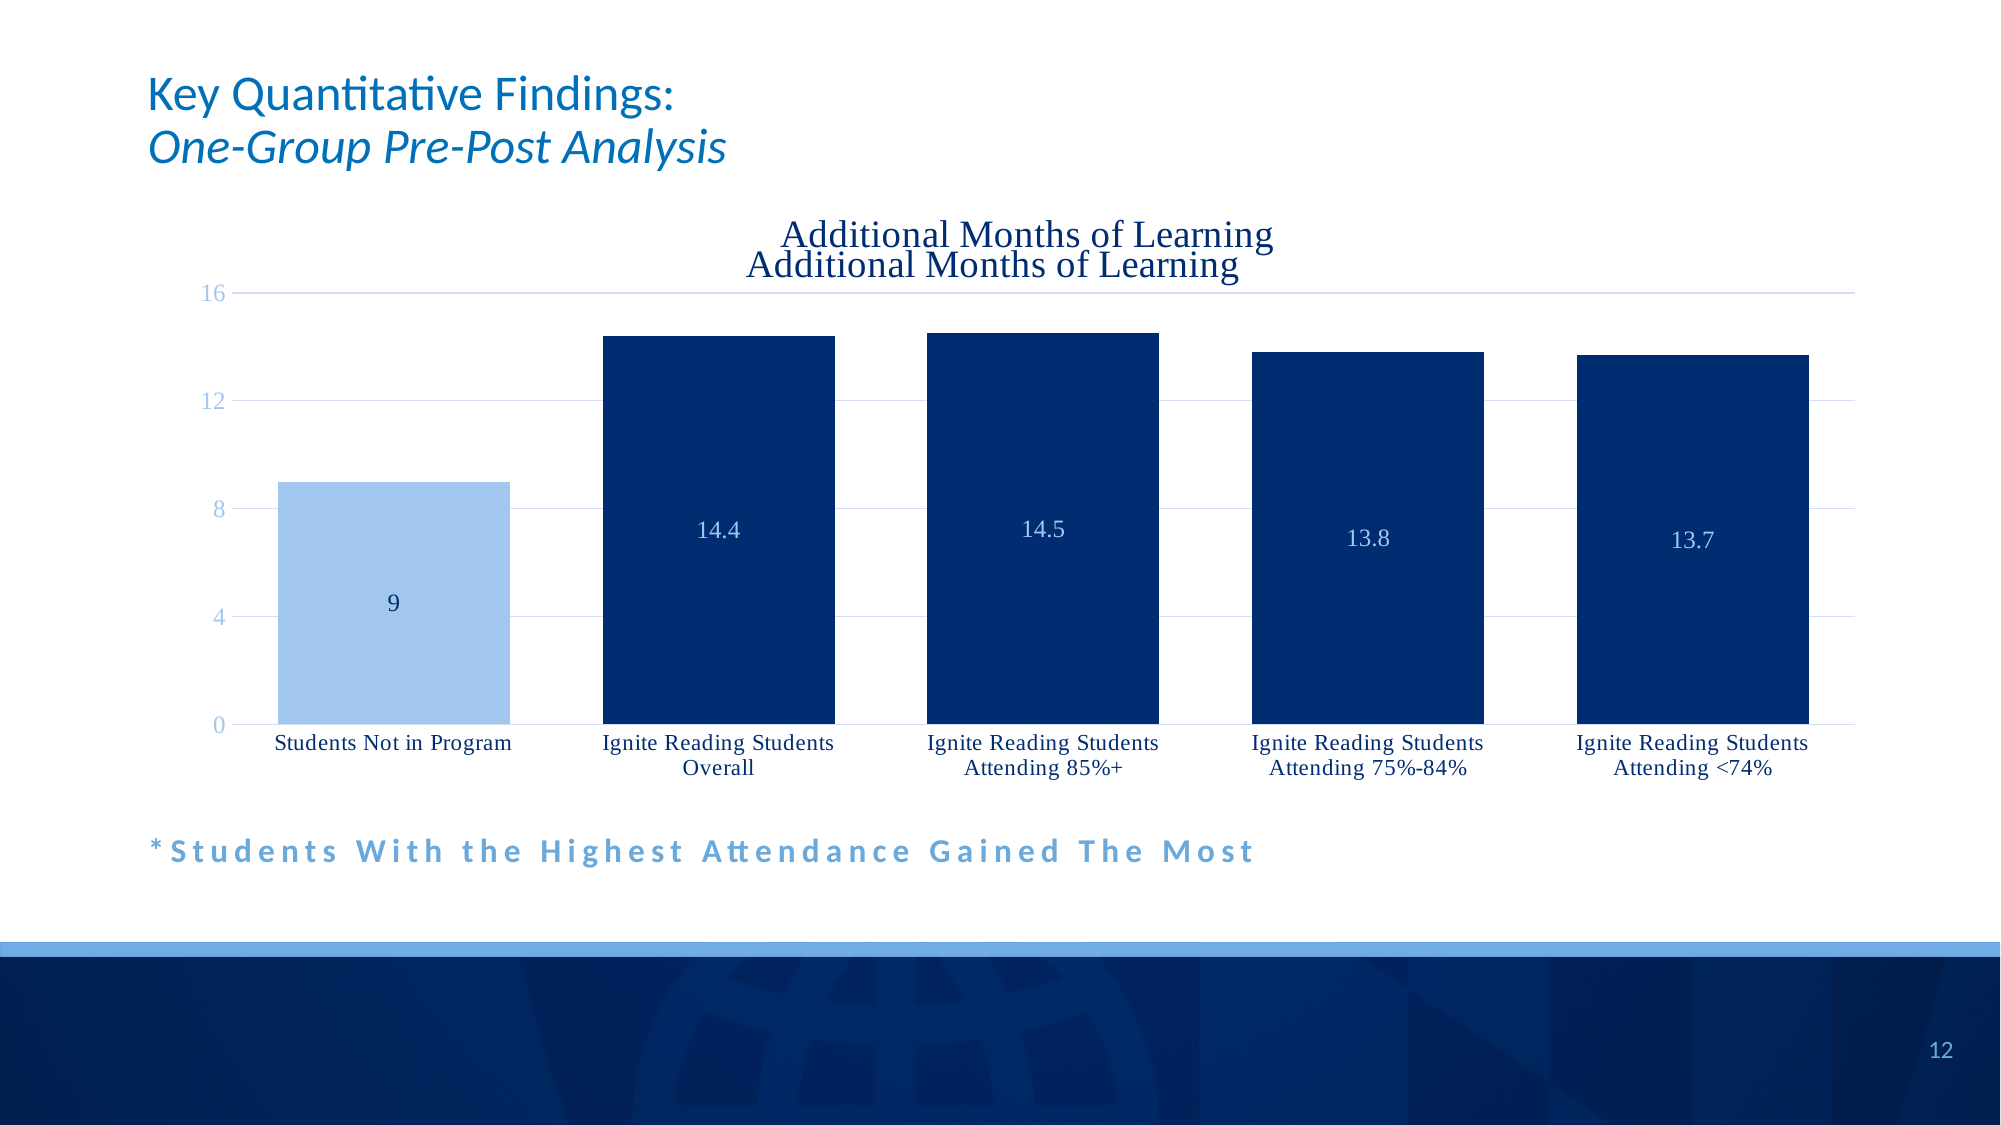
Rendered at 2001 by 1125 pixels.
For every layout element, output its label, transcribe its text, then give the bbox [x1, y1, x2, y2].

picture [0, 0, 2001, 1125]
chart [130, 181, 1890, 823]
title Key Quantitative Findings: One-Group Pre-Post Analysis [132, 33, 1859, 183]
list *Students With the Highest Attendance Gained The Most [132, 826, 1857, 924]
slide_number 12 [1889, 1025, 1969, 1073]
